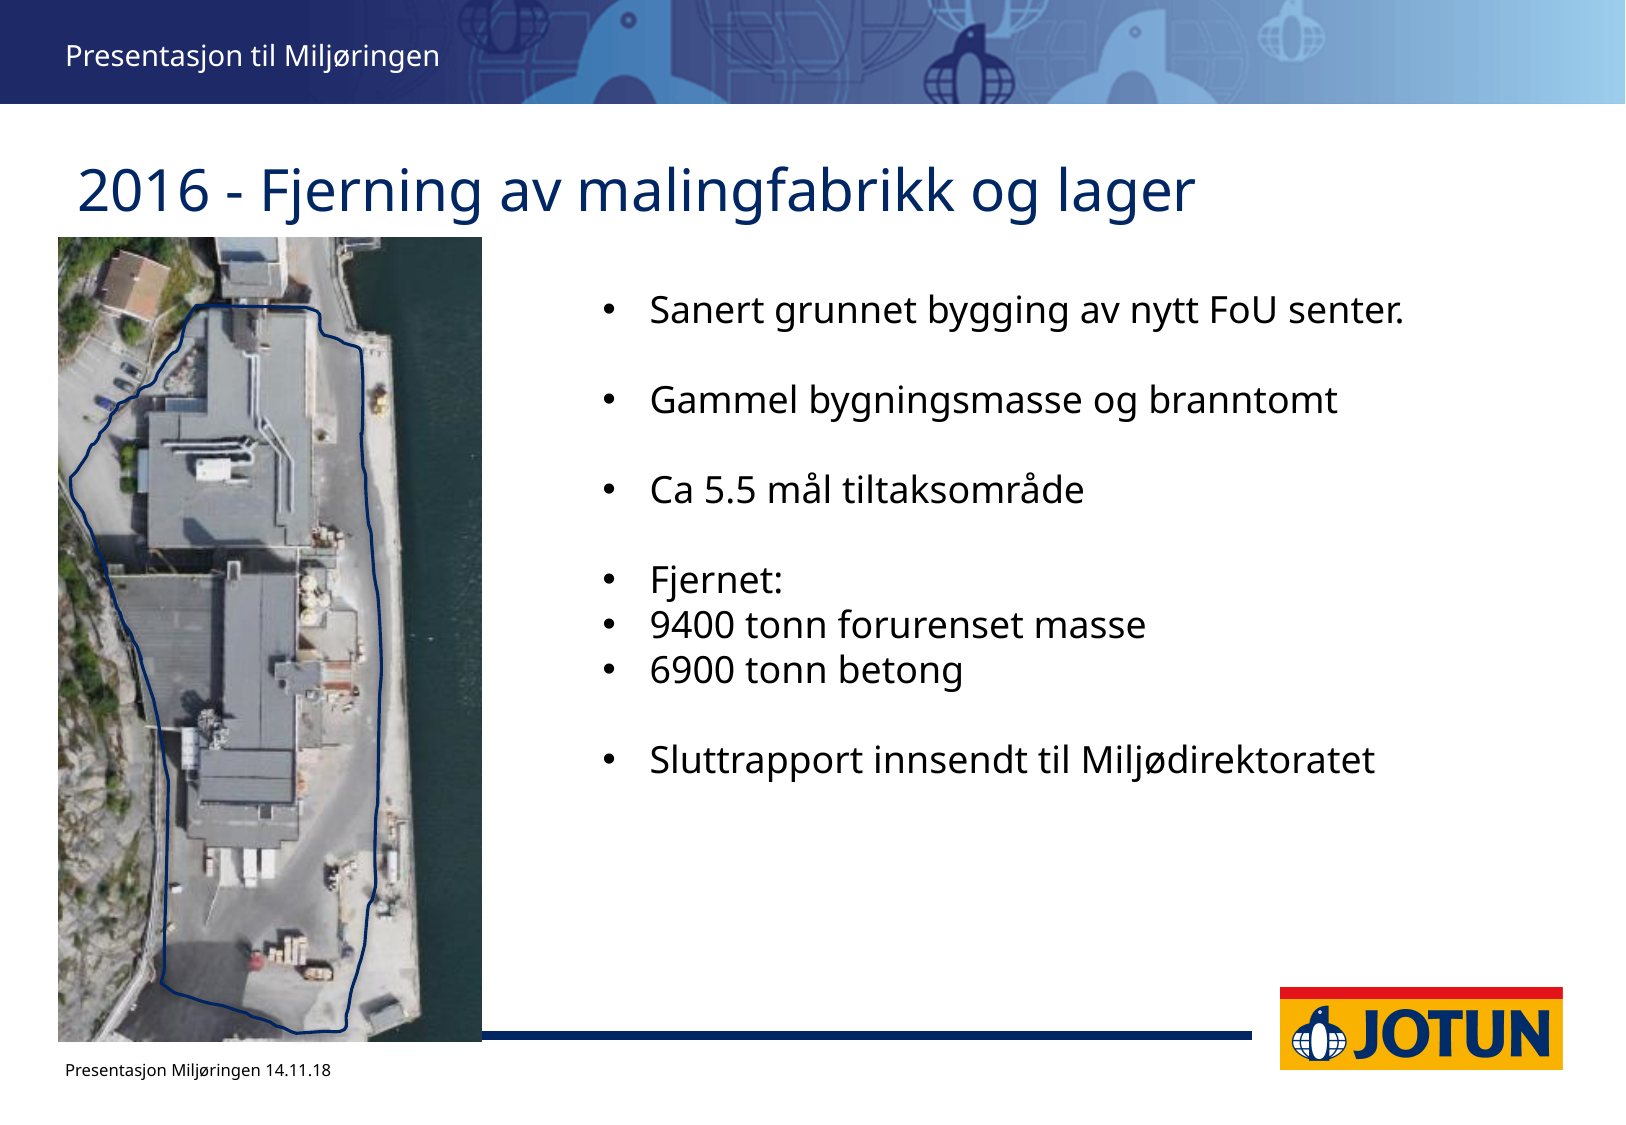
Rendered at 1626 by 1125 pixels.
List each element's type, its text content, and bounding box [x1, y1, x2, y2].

text_box Sanert grunnet bygging av nytt FoU senter. Gammel bygningsmasse og branntomt Ca 5.5 mål tiltaksområde Fjernet: 9400 tonn forurenset masse 6900 tonn betong Sluttrapport innsendt til Miljødirektoratet [588, 278, 1486, 834]
picture [0, 0, 1626, 105]
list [58, 236, 482, 1042]
title 2016 - Fjerning av malingfabrikk og lager [62, 139, 1563, 238]
picture [1280, 987, 1563, 1070]
